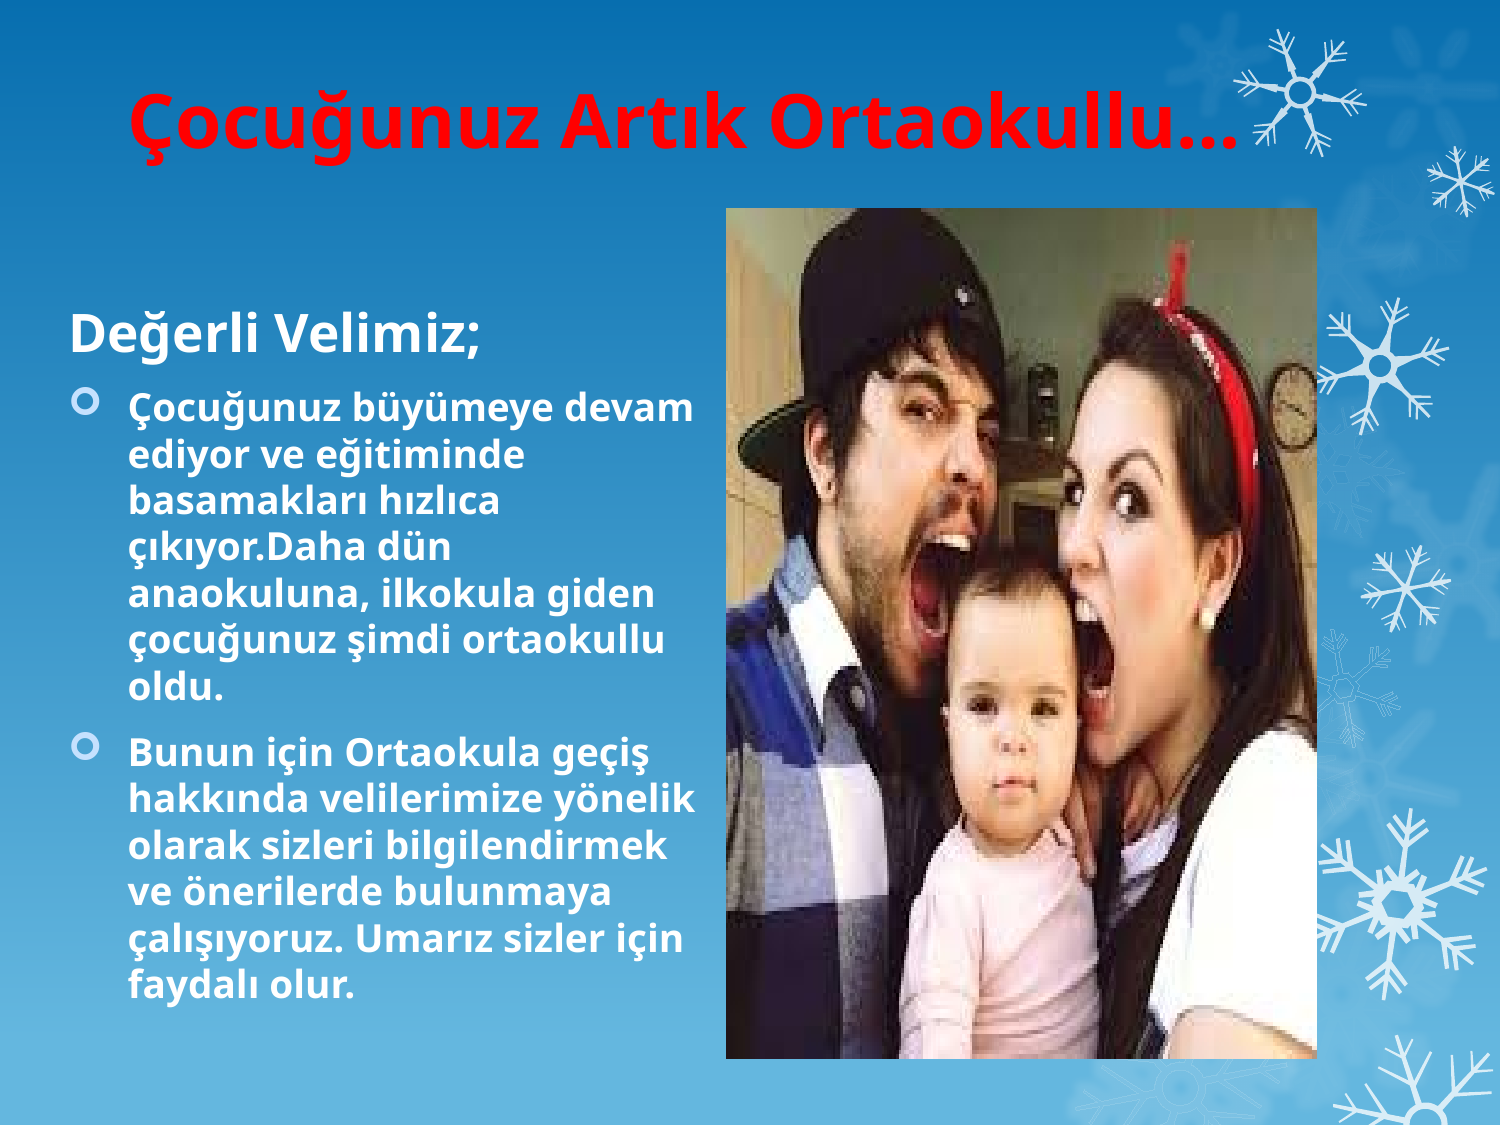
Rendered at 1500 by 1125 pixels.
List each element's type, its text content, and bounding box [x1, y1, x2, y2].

picture [725, 207, 1318, 1060]
title Çocuğunuz Artık Ortaokullu… [100, 42, 1270, 195]
list Değerli Velimiz; Çocuğunuz büyümeye devam ediyor ve eğitiminde basamakları hızlıca çıkıyor.Daha dün anaokuluna, ilkokula giden çocuğunuz şimdi ortaokullu oldu. Bunun için Ortaokula geçiş hakkında velilerimize yönelik olarak sizleri bilgilendirmek ve önerilerde bulunmaya çalışıyoruz. Umarız sizler için faydalı olur. [53, 219, 715, 1059]
